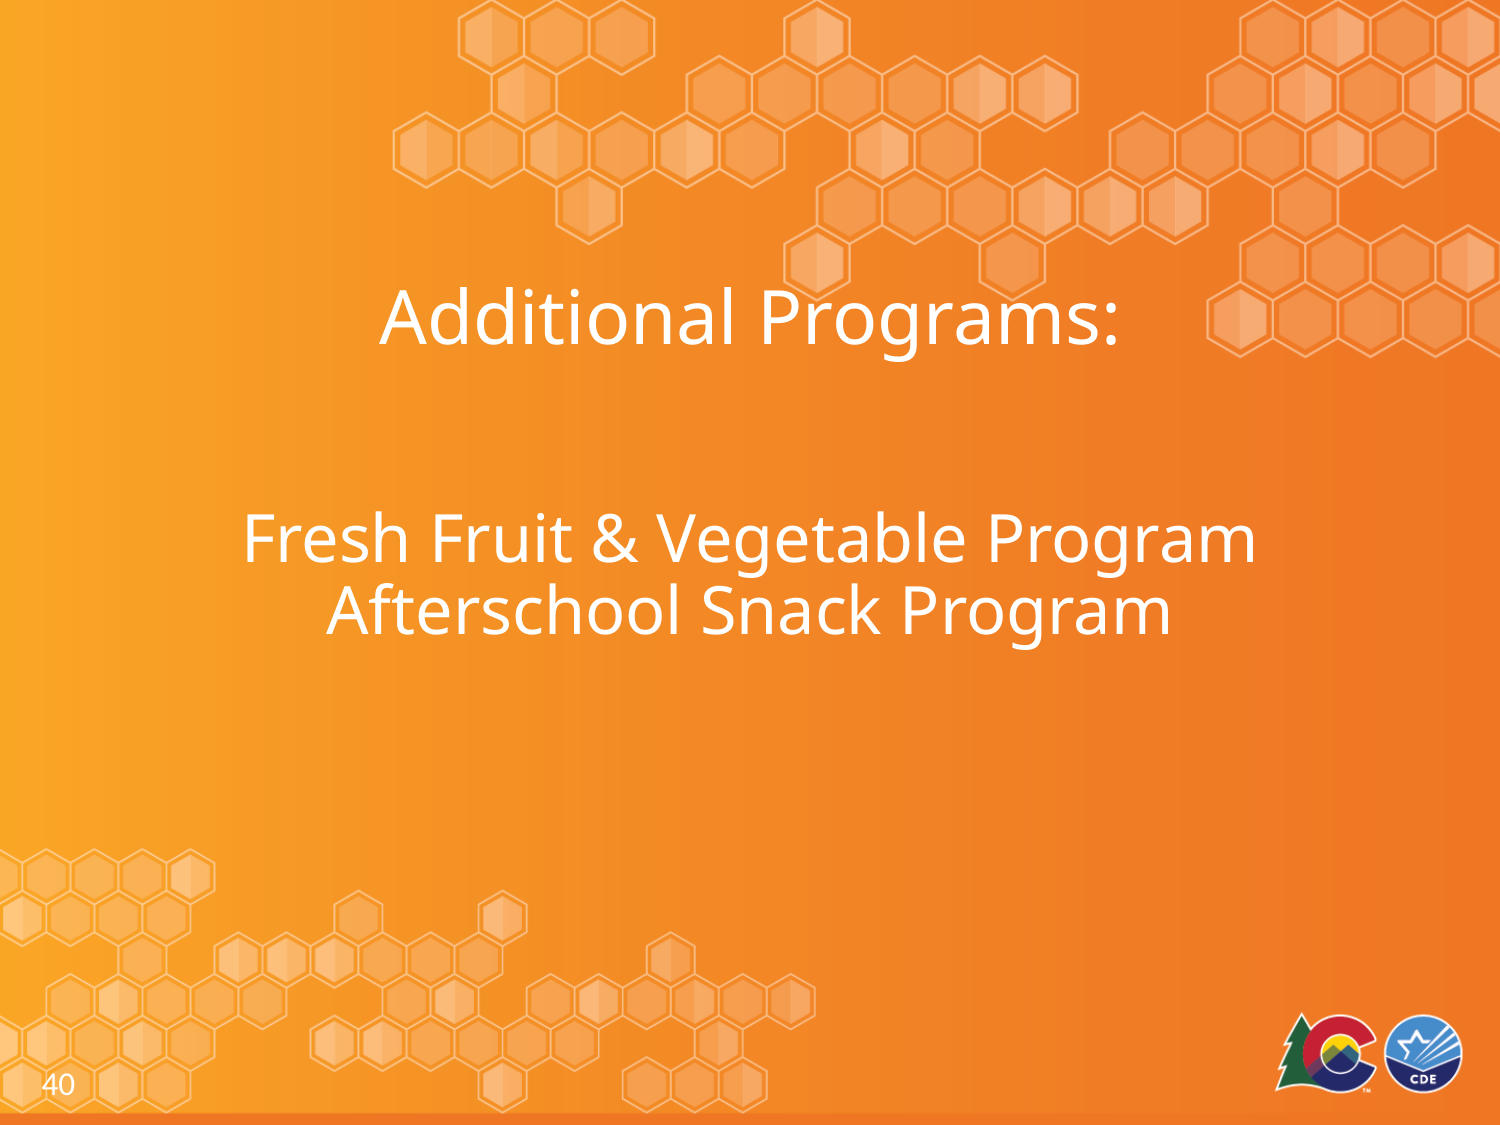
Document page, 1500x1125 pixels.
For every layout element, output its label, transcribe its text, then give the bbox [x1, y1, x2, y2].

slide_number 40 [26, 1054, 365, 1115]
picture [0, 0, 1500, 1125]
title Fresh Fruit & Vegetable Program Afterschool Snack Program [112, 425, 1388, 953]
text_box Additional Programs: [364, 261, 1174, 367]
